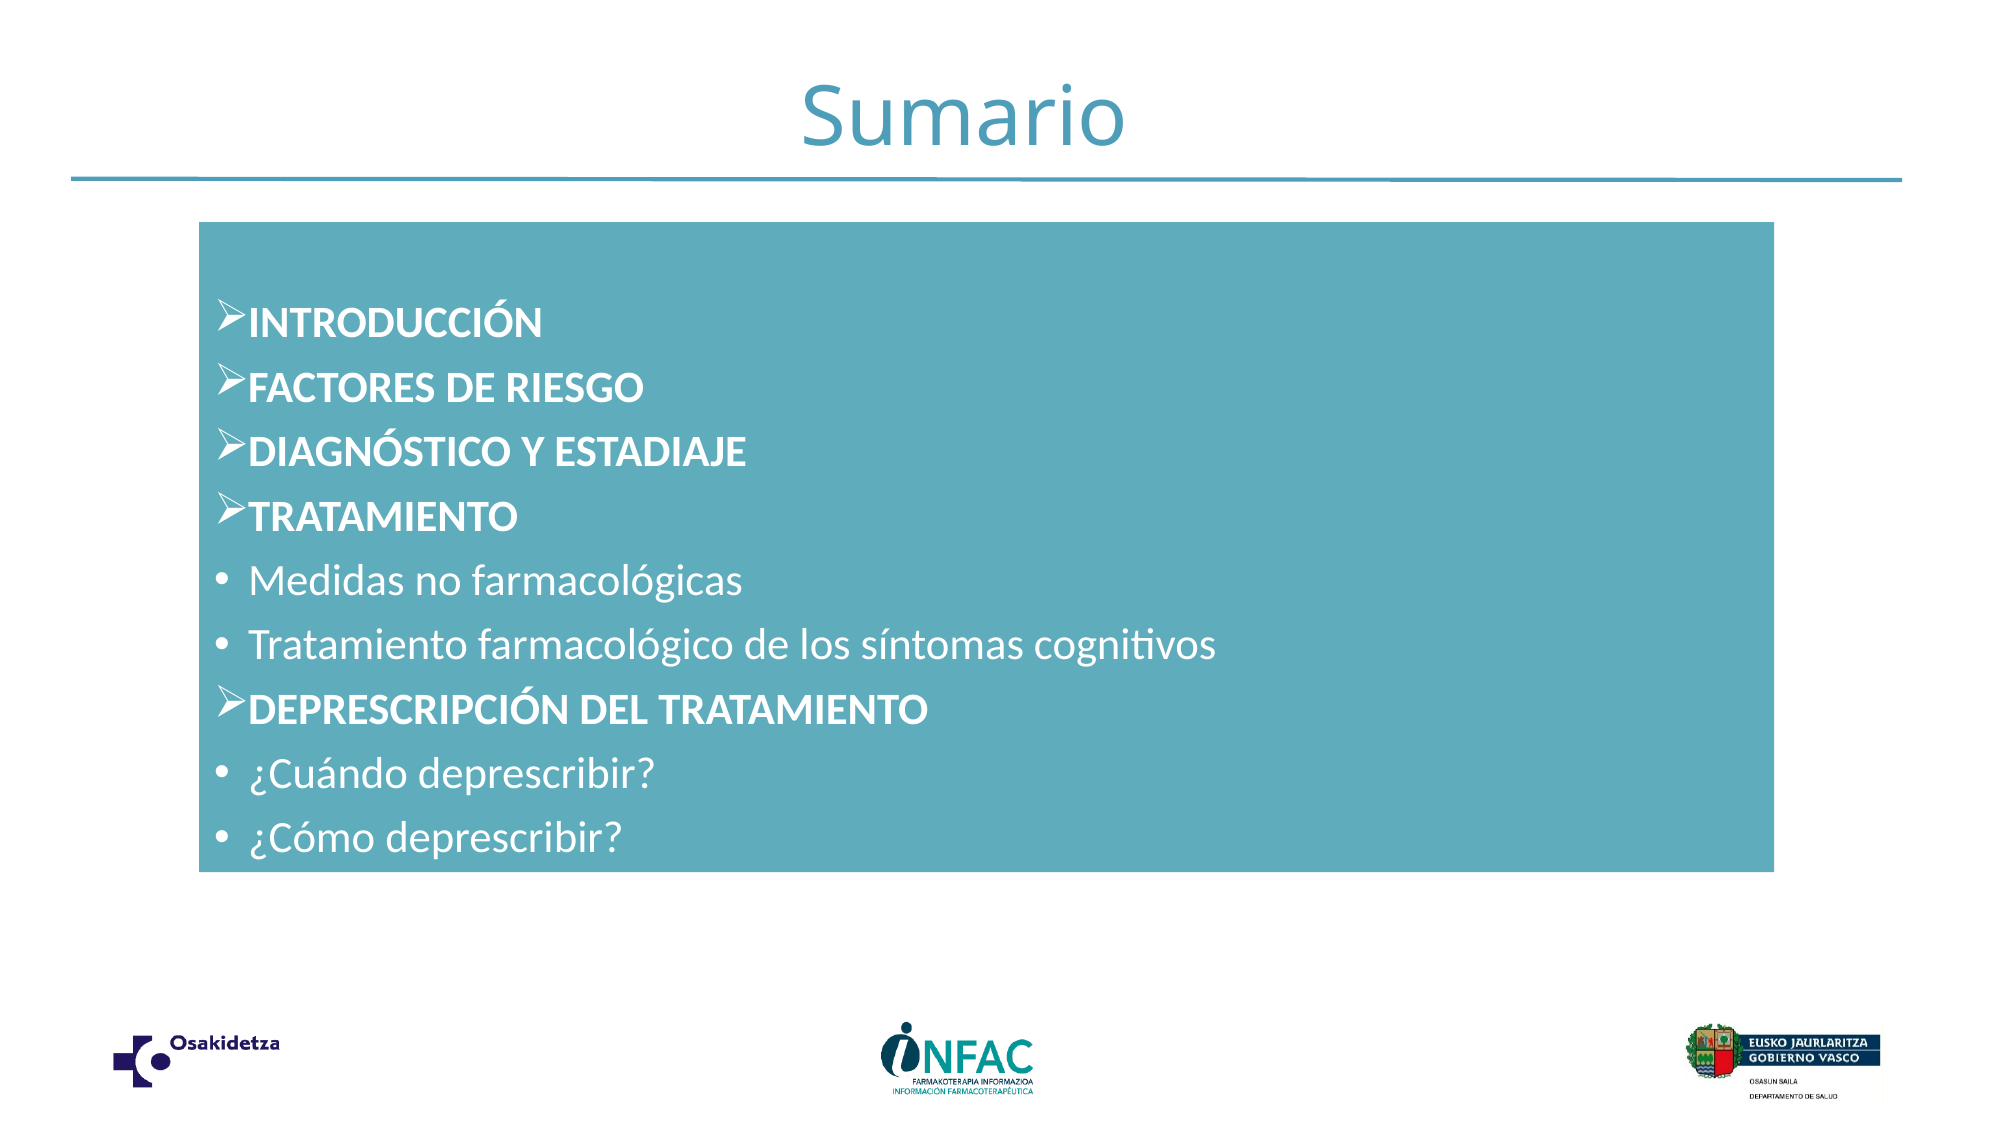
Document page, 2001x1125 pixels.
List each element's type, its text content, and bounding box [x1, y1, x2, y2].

title Sumario [101, 58, 1827, 177]
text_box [101, 1014, 1883, 1110]
text_box INTRODUCCIÓN FACTORES DE RIESGO DIAGNÓSTICO Y ESTADIAJE TRATAMIENTO Medidas no farmacológicas Tratamiento farmacológico de los síntomas cognitivos DEPRESCRIPCIÓN DEL TRATAMIENTO ¿Cuándo deprescribir? ¿Cómo deprescribir? [199, 222, 1775, 873]
